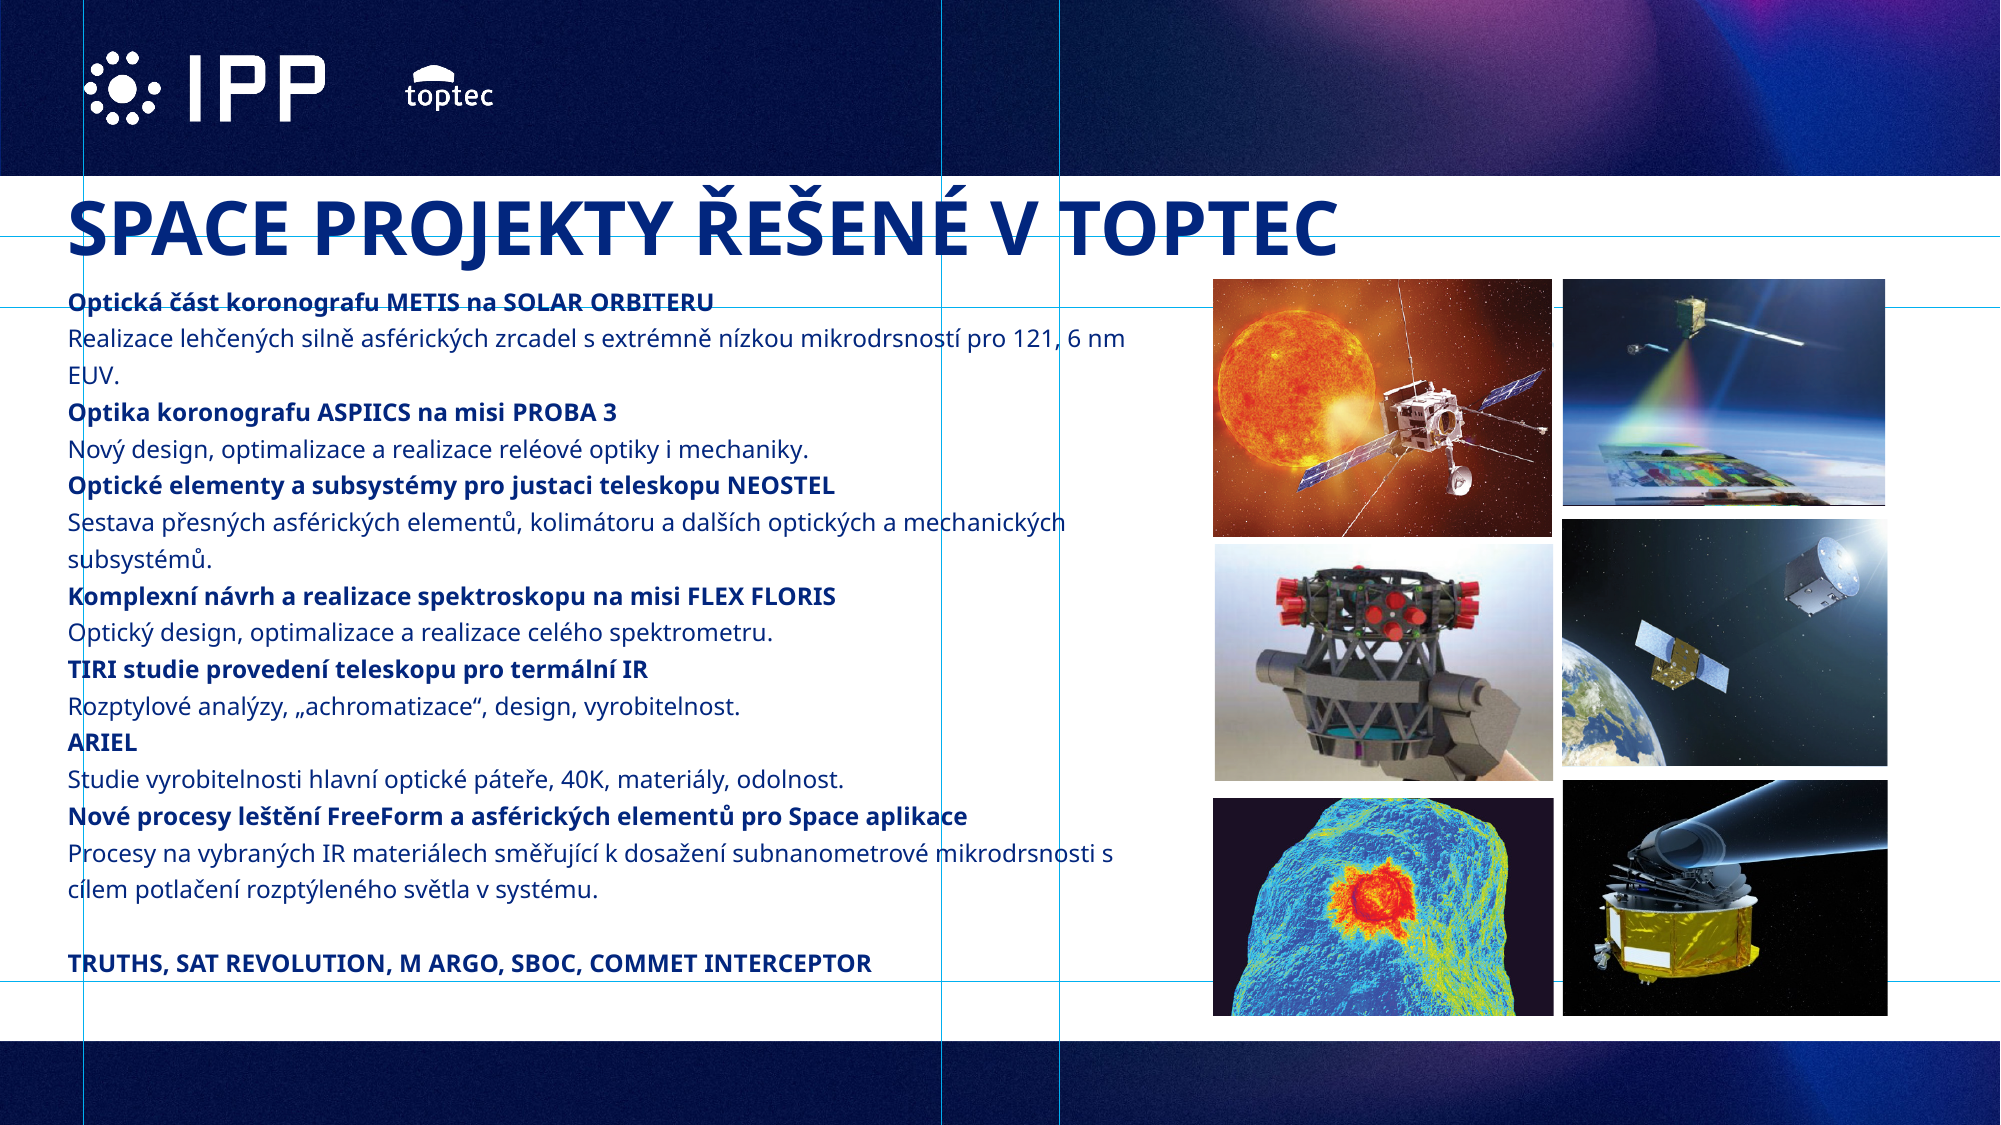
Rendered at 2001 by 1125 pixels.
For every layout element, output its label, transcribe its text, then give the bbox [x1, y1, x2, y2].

list Optická část koronografu METIS na SOLAR ORBITERU Realizace lehčených silně asférických zrcadel s extrémně nízkou mikrodrsností pro 121, 6 nm EUV. Optika koronografu ASPIICS na misi PROBA 3 Nový design, optimalizace a realizace reléové optiky i mechaniky. Optické elementy a subsystémy pro justaci teleskopu NEOSTEL Sestava přesných asférických elementů, kolimátoru a dalších optických a mechanických subsystémů. Komplexní návrh a realizace spektroskopu na misi FLEX FLORIS Optický design, optimalizace a realizace celého spektrometru. TIRI studie provedení teleskopu pro termální IR Rozptylové analýzy, „achromatizace“, design, vyrobitelnost. ARIEL Studie vyrobitelnosti hlavní optické páteře, 40K, materiály, odolnost. Nové procesy leštění FreeForm a asférických elementů pro Space aplikace Procesy na vybraných IR materiálech směřující k dosažení subnanometrové mikrodrsnosti s cílem potlačení rozptýleného světla v systému. TRUTHS, SAT REVOLUTION, M ARGO, SBOC, COMMET INTERCEPTOR [67, 279, 1164, 1004]
picture [1562, 519, 1888, 768]
picture [1061, 1041, 2000, 1125]
picture [85, 0, 940, 176]
picture [1213, 798, 1554, 1017]
picture [1061, 0, 2000, 176]
picture [1562, 279, 1886, 506]
picture [0, 0, 82, 176]
picture [85, 1041, 940, 1125]
title SPACE projekty řešené v TOPTEC [67, 190, 1899, 280]
picture [1562, 780, 1888, 1016]
picture [943, 0, 1058, 176]
picture [1213, 279, 1554, 537]
picture [1214, 544, 1554, 781]
picture [943, 1041, 1058, 1125]
picture [0, 1041, 82, 1125]
